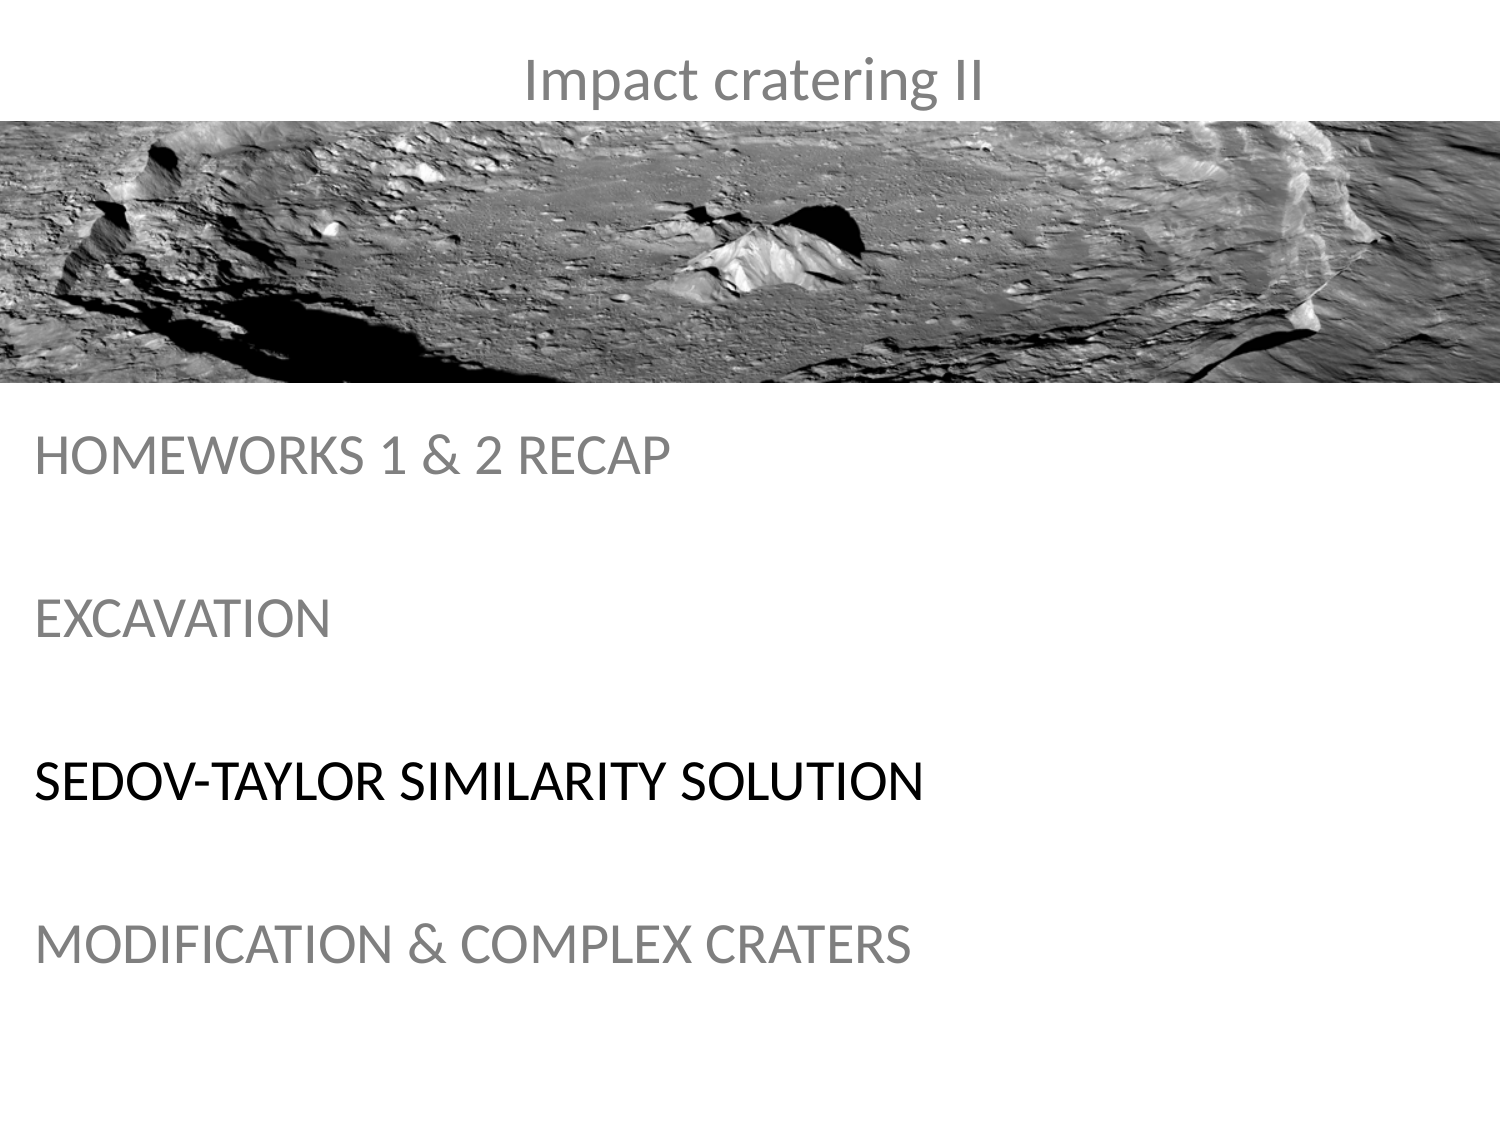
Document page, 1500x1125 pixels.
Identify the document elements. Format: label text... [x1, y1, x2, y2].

text_box Impact cratering II [509, 30, 1001, 119]
list HOMEWORKS 1 & 2 RECAP EXCAVATION SEDOV-TAYLOR SIMILARITY SOLUTION MODIFICATION & COMPLEX CRATERS [19, 408, 1500, 1125]
picture [0, 120, 1500, 383]
